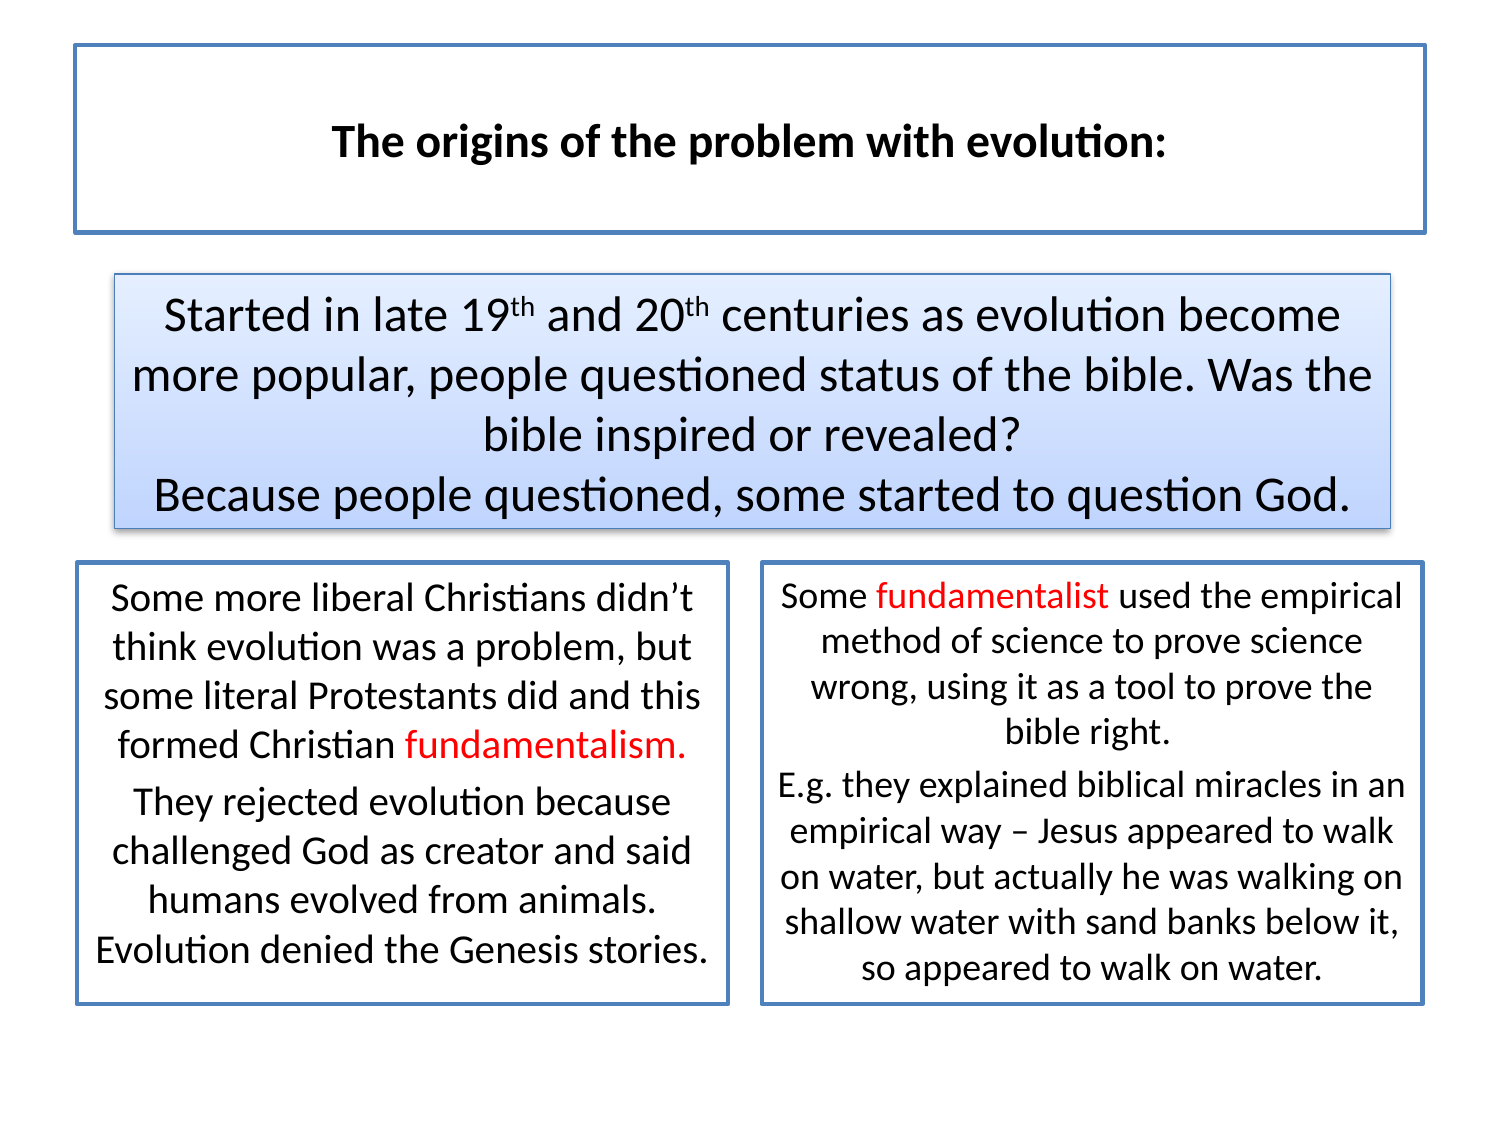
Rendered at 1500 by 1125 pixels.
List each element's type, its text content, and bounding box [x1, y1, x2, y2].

title The origins of the problem with evolution: [73, 43, 1427, 235]
list Some fundamentalist used the empirical method of science to prove science wrong, using it as a tool to prove the bible right. E.g. they explained biblical miracles in an empirical way – Jesus appeared to walk on water, but actually he was walking on shallow water with sand banks below it, so appeared to walk on water. [760, 560, 1425, 1006]
list Some more liberal Christians didn’t think evolution was a problem, but some literal Protestants did and this formed Christian fundamentalism. They rejected evolution because challenged God as creator and said humans evolved from animals. Evolution denied the Genesis stories. [75, 560, 730, 1006]
text_box Started in late 19th and 20th centuries as evolution become more popular, people questioned status of the bible. Was the bible inspired or revealed? Because people questioned, some started to question God. [114, 273, 1391, 529]
